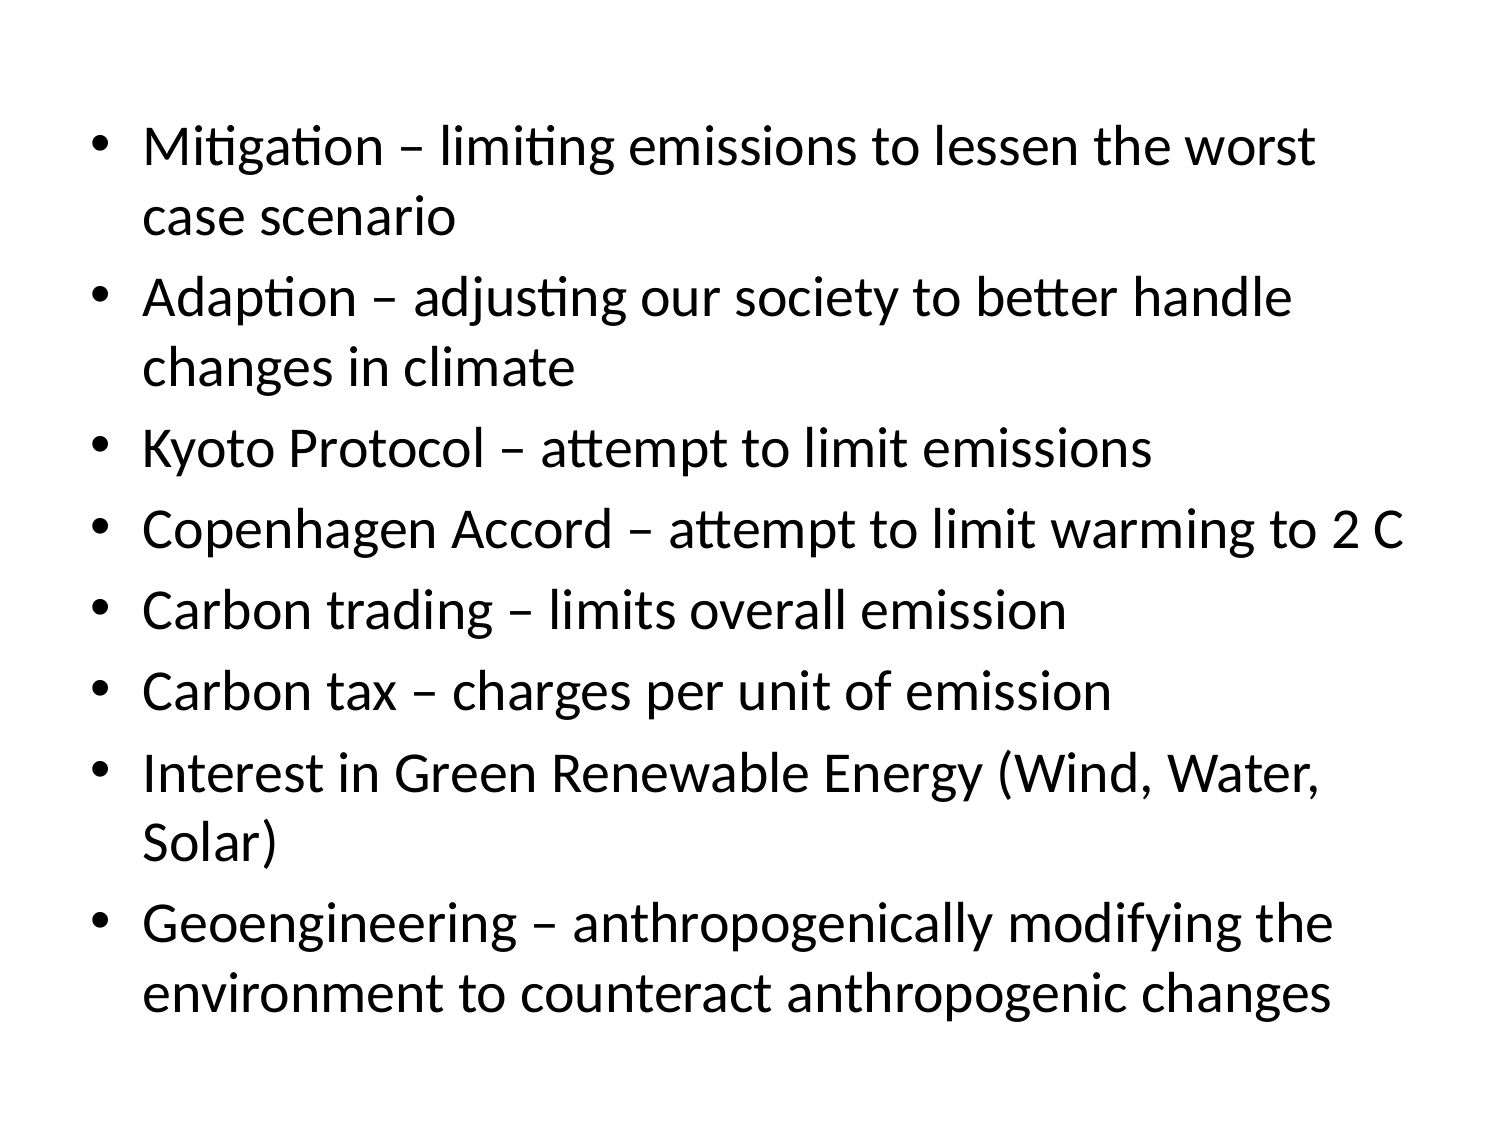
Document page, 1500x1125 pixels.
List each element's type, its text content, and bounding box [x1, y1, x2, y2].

list Mitigation – limiting emissions to lessen the worst case scenario Adaption – adjusting our society to better handle changes in climate Kyoto Protocol – attempt to limit emissions Copenhagen Accord – attempt to limit warming to 2 C Carbon trading – limits overall emission Carbon tax – charges per unit of emission Interest in Green Renewable Energy (Wind, Water, Solar) Geoengineering – anthropogenically modifying the environment to counteract anthropogenic changes [75, 99, 1425, 1063]
